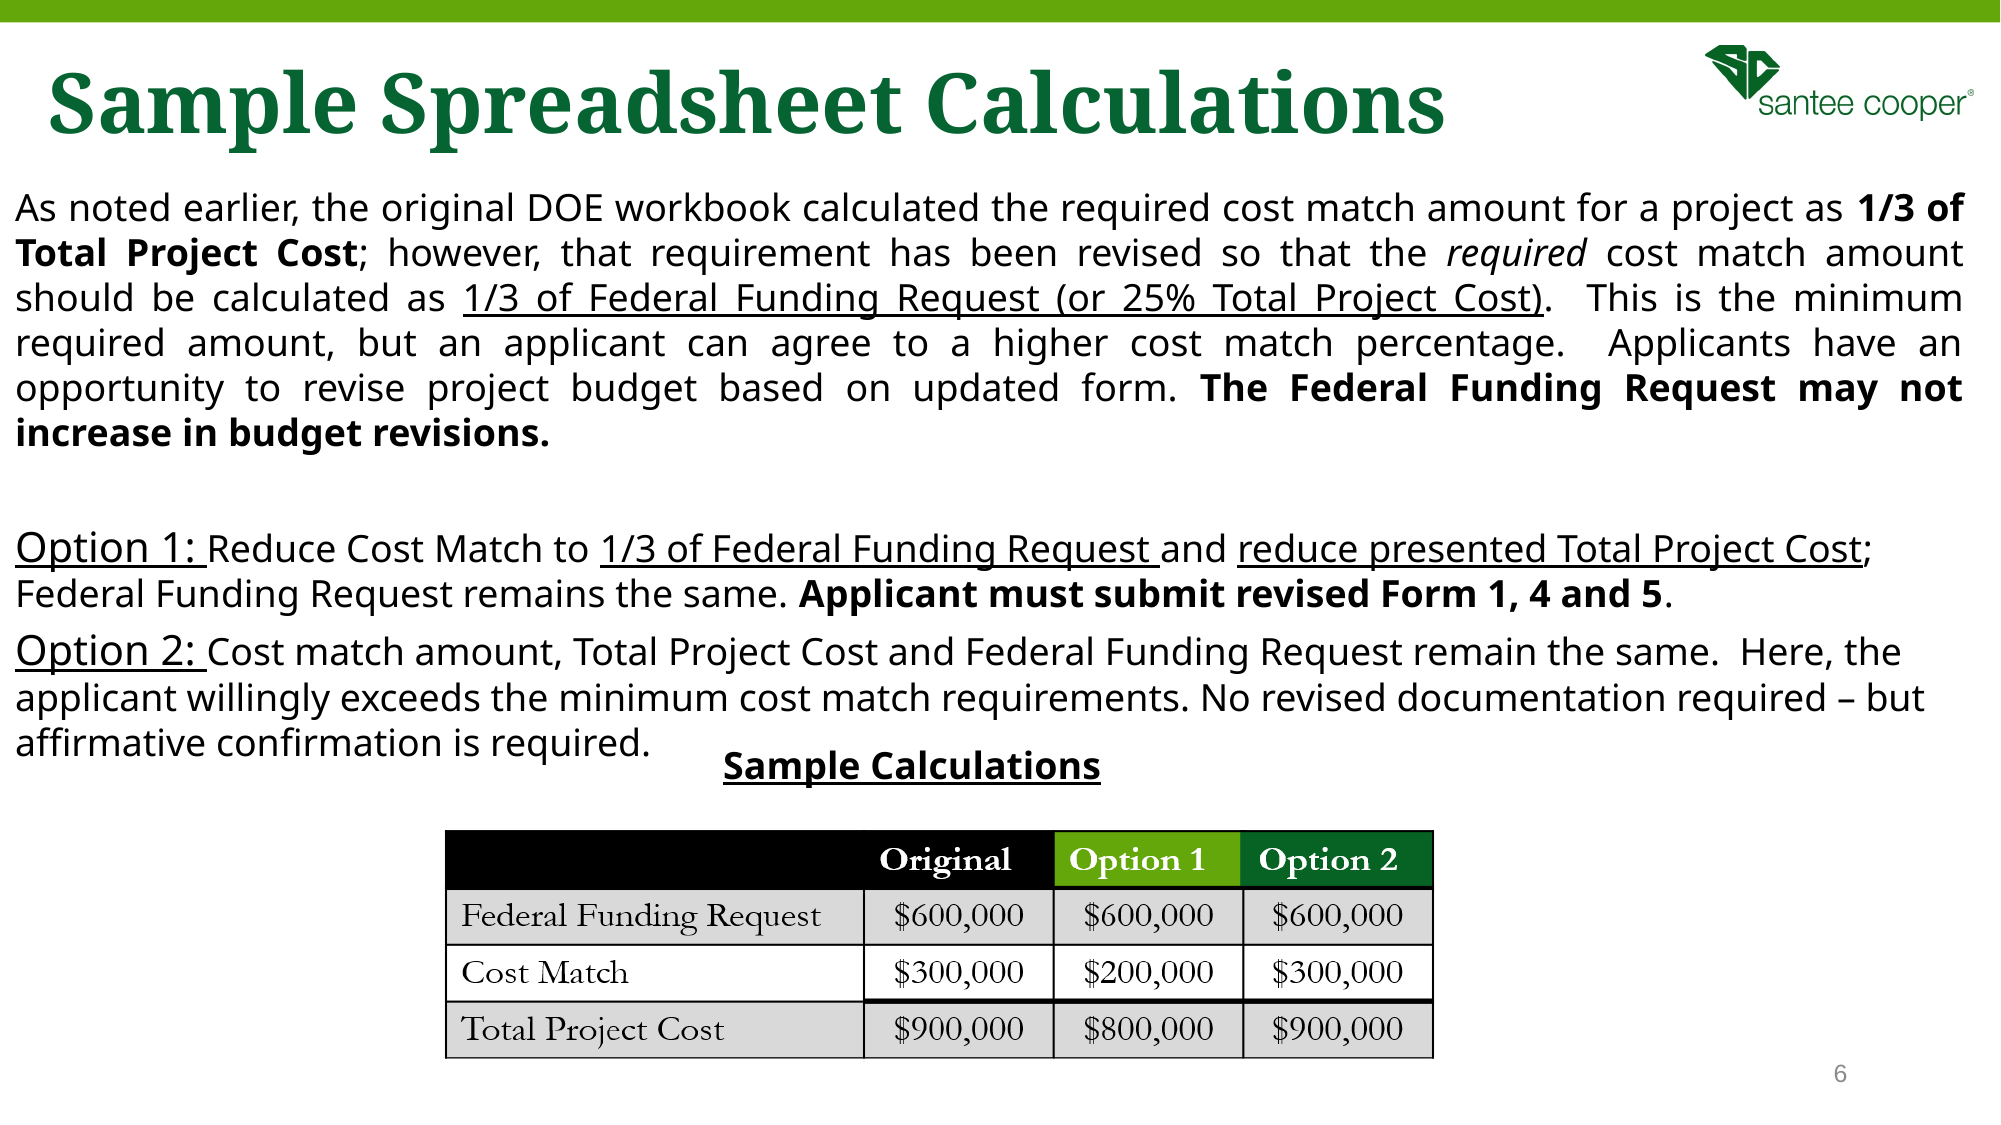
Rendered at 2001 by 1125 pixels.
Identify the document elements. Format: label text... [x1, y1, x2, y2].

picture [443, 826, 1437, 1071]
text_box Sample Calculations [702, 734, 1123, 795]
text_box As noted earlier, the original DOE workbook calculated the required cost match amount for a project as 1/3 of Total Project Cost; however, that requirement has been revised so that the required cost match amount should be calculated as 1/3 of Federal Funding Request (or 25% Total Project Cost). This is the minimum required amount, but an applicant can agree to a higher cost match percentage. Applicants have an opportunity to revise project budget based on updated form. The Federal Funding Request may not increase in budget revisions. Option 1: Reduce Cost Match to 1/3 of Federal Funding Request and reduce presented Total Project Cost; Federal Funding Request remains the same. Applicant must submit revised Form 1, 4 and 5. Option 2: Cost match amount, Total Project Cost and Federal Funding Request remain the same. Here, the applicant willingly exceeds the minimum cost match requirements. No revised documentation required – but affirmative confirmation is required. [0, 176, 1980, 1103]
picture [1705, 45, 1974, 121]
title Sample Spreadsheet Calculations [33, 12, 1567, 176]
